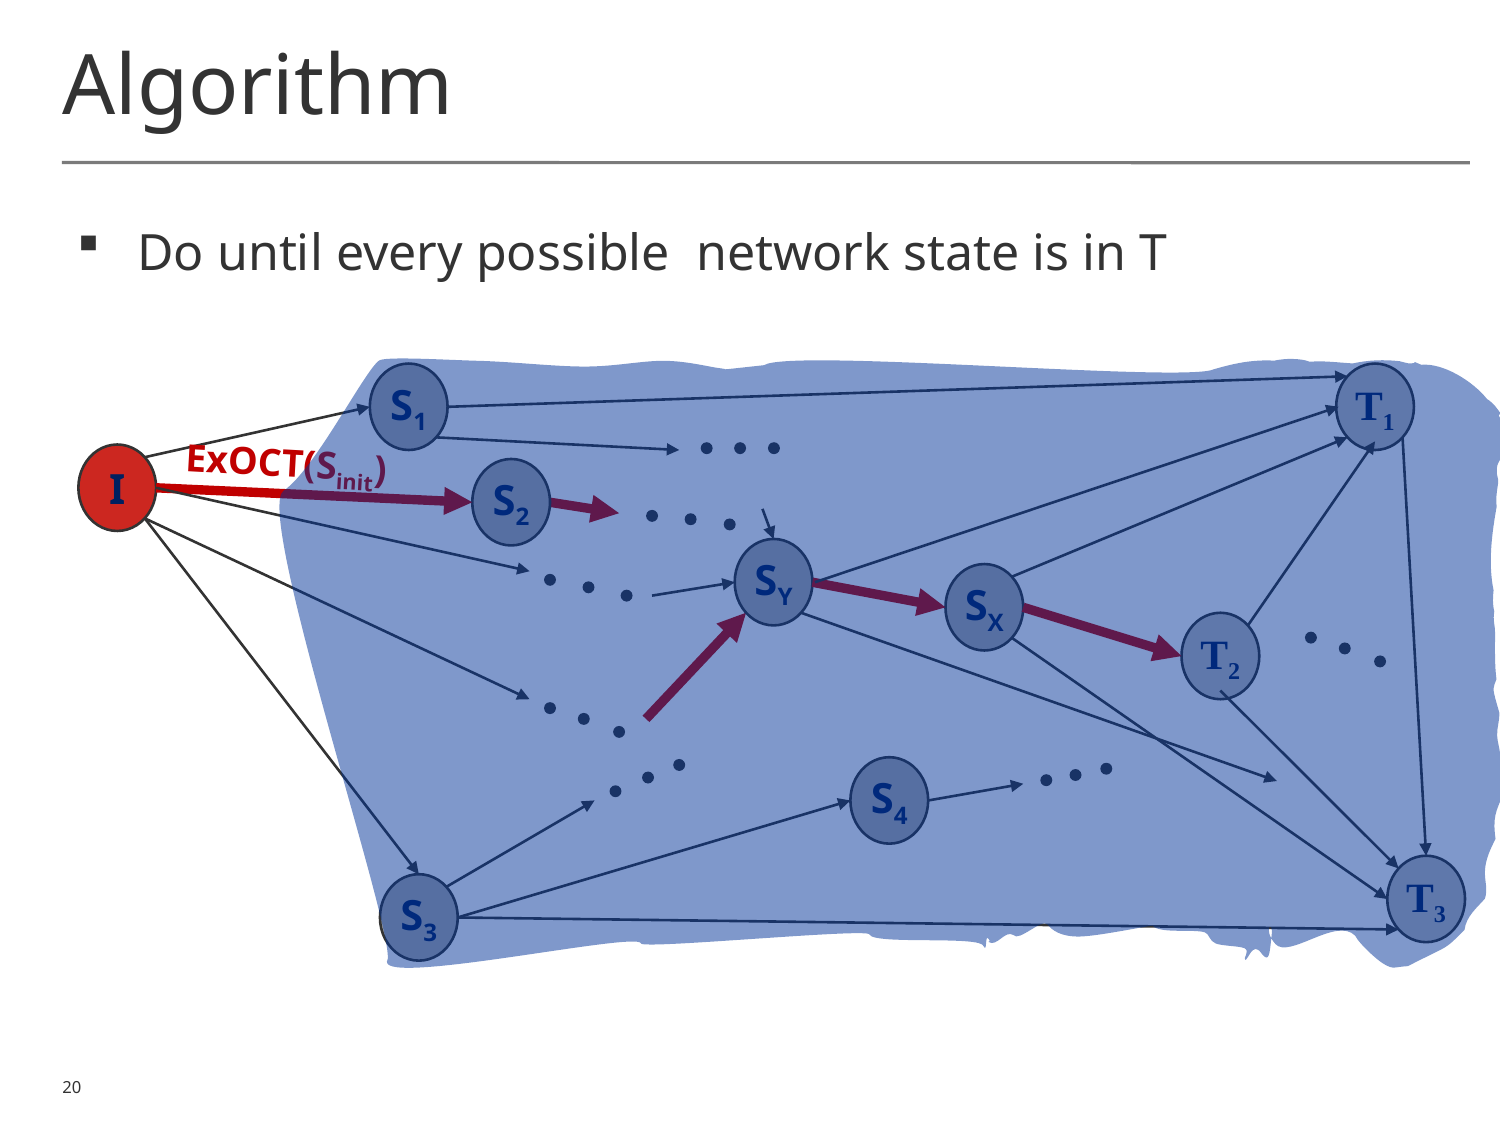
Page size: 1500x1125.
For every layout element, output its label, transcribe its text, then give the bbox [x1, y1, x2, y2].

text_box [1344, 437, 1348, 577]
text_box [1011, 790, 1388, 900]
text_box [1402, 437, 1427, 856]
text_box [814, 406, 1339, 583]
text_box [144, 518, 530, 700]
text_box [645, 612, 747, 720]
list Do until every possible network state is in T [62, 212, 1471, 997]
text_box [290, 358, 1500, 968]
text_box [549, 501, 620, 514]
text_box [435, 437, 680, 451]
title Algorithm [62, 0, 1471, 163]
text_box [651, 581, 735, 596]
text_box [1247, 449, 1376, 626]
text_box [144, 706, 420, 875]
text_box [155, 487, 530, 572]
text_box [812, 588, 946, 608]
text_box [446, 800, 595, 888]
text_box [457, 800, 851, 918]
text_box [144, 406, 371, 458]
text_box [457, 917, 1399, 930]
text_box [1022, 607, 1182, 611]
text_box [927, 790, 1024, 801]
slide_number 20 [62, 1074, 112, 1101]
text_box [447, 375, 1348, 407]
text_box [762, 508, 774, 540]
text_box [800, 612, 1277, 782]
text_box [1282, 637, 1388, 697]
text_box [1220, 698, 1399, 869]
